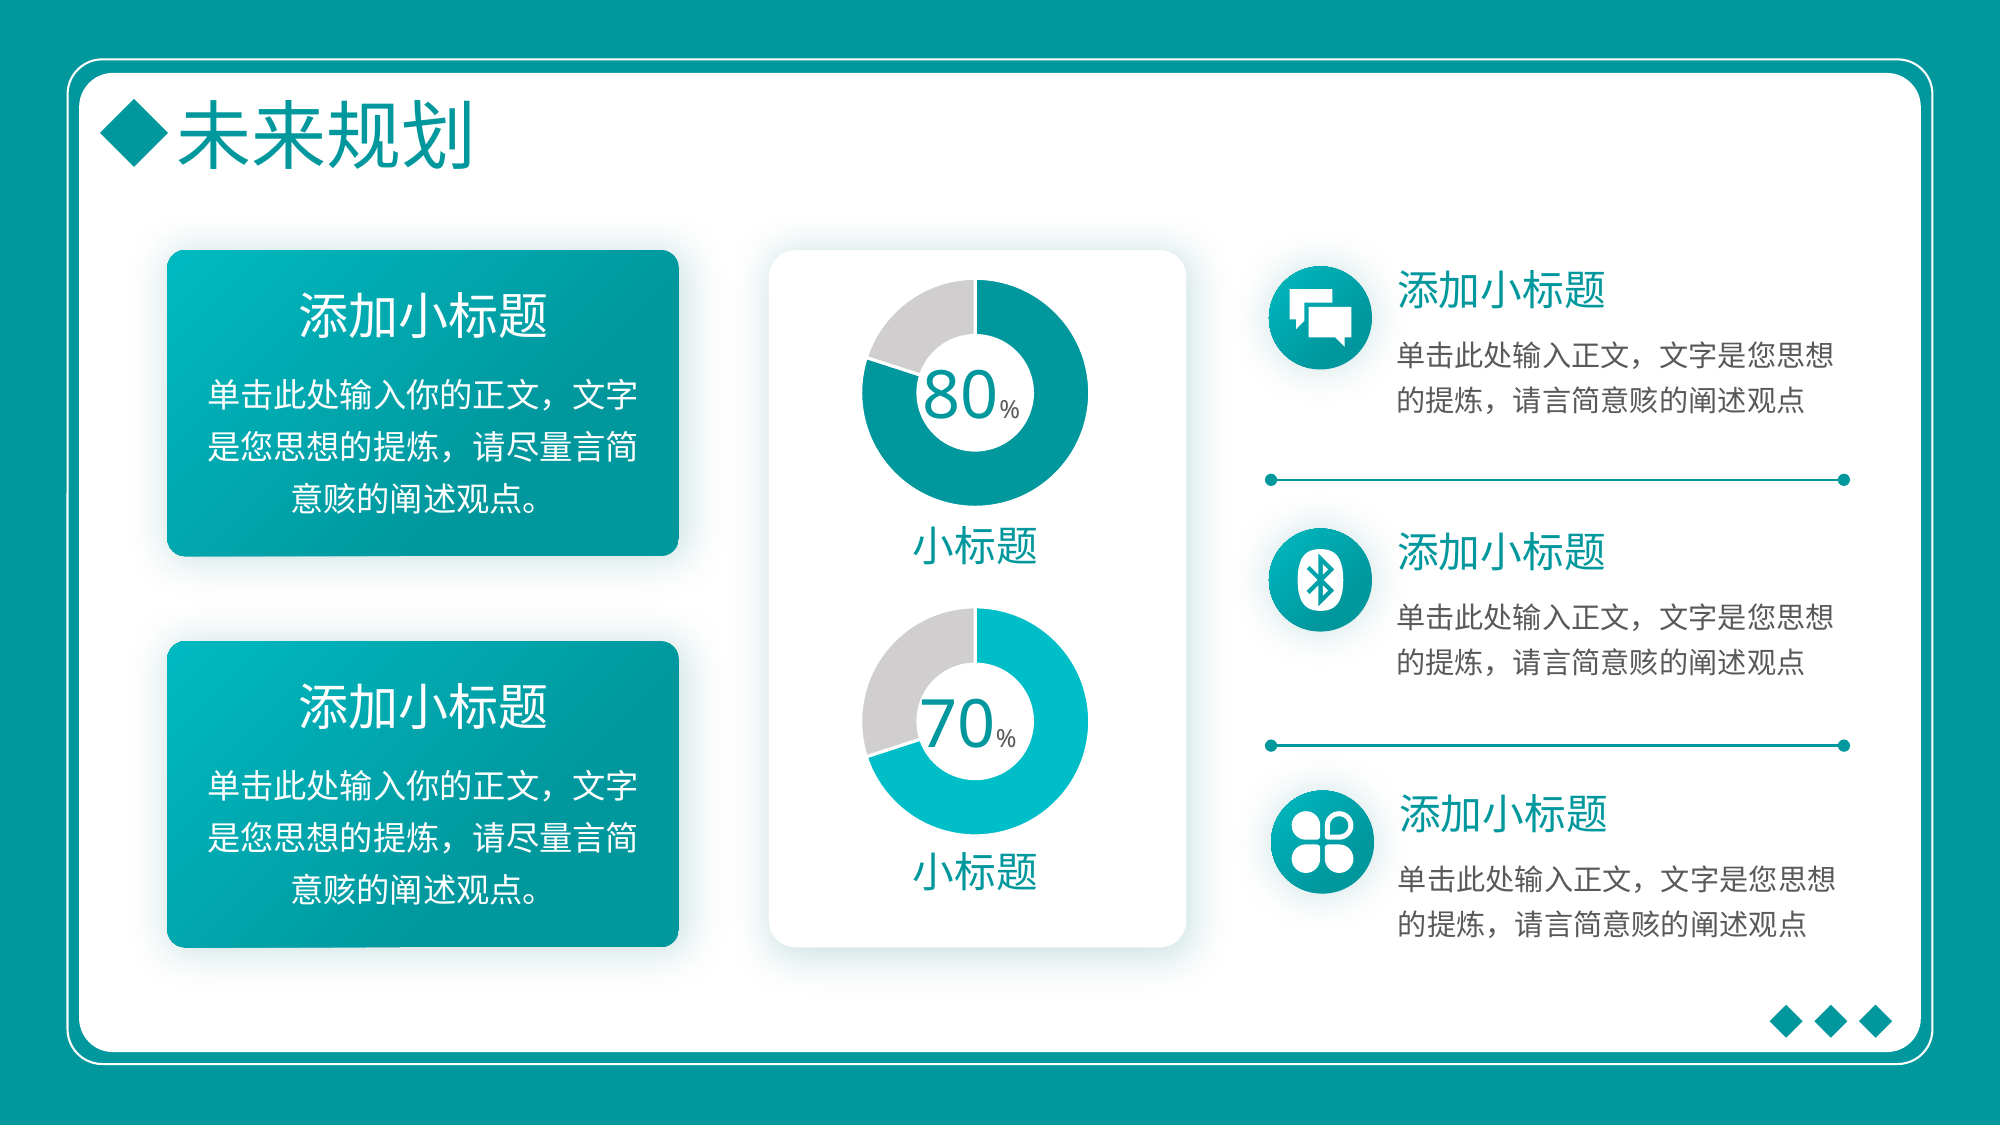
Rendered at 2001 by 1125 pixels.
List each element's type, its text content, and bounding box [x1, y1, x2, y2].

text_box 单击此处输入正文，文字是您思想的提炼，请言简意赅的阐述观点 [1383, 843, 1858, 949]
title 未来规划 [161, 91, 532, 167]
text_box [167, 250, 679, 557]
text_box 小标题 [877, 841, 1074, 904]
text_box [1271, 790, 1375, 894]
text_box 添加小标题 [1384, 780, 1623, 843]
text_box 单击此处输入正文，文字是您思想的提炼，请言简意赅的阐述观点 [1381, 581, 1856, 687]
text_box 添加小标题 [1382, 518, 1621, 581]
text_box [796, 273, 1155, 513]
text_box [767, 249, 1188, 949]
text_box 添加小标题 [1382, 256, 1621, 319]
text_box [167, 641, 679, 948]
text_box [796, 602, 1155, 841]
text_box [1268, 266, 1373, 370]
text_box 单击此处输入正文，文字是您思想的提炼，请言简意赅的阐述观点 [1381, 319, 1856, 425]
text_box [1268, 528, 1373, 632]
text_box 小标题 [877, 513, 1074, 577]
